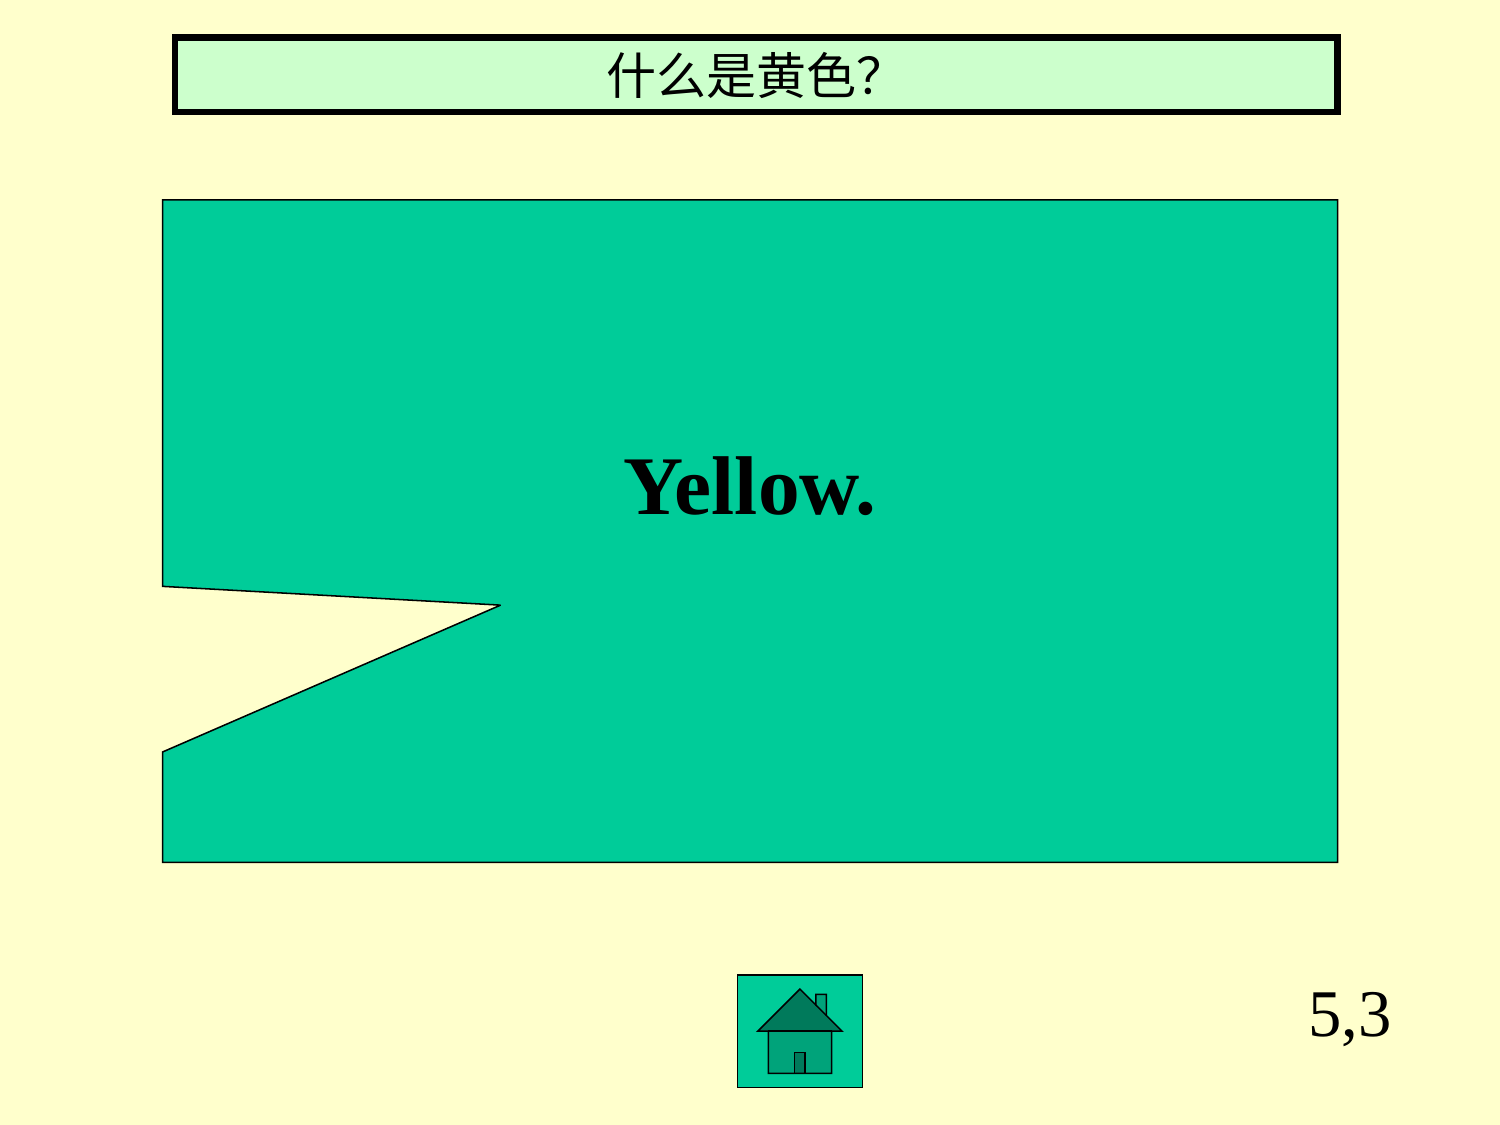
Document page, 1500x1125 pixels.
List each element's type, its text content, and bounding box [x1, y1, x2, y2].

text_box Yellow. [162, 199, 1338, 863]
subtitle 5,3 [1199, 962, 1500, 1125]
text_box [737, 975, 863, 1088]
text_box 什么是黄色？ [174, 37, 1338, 113]
